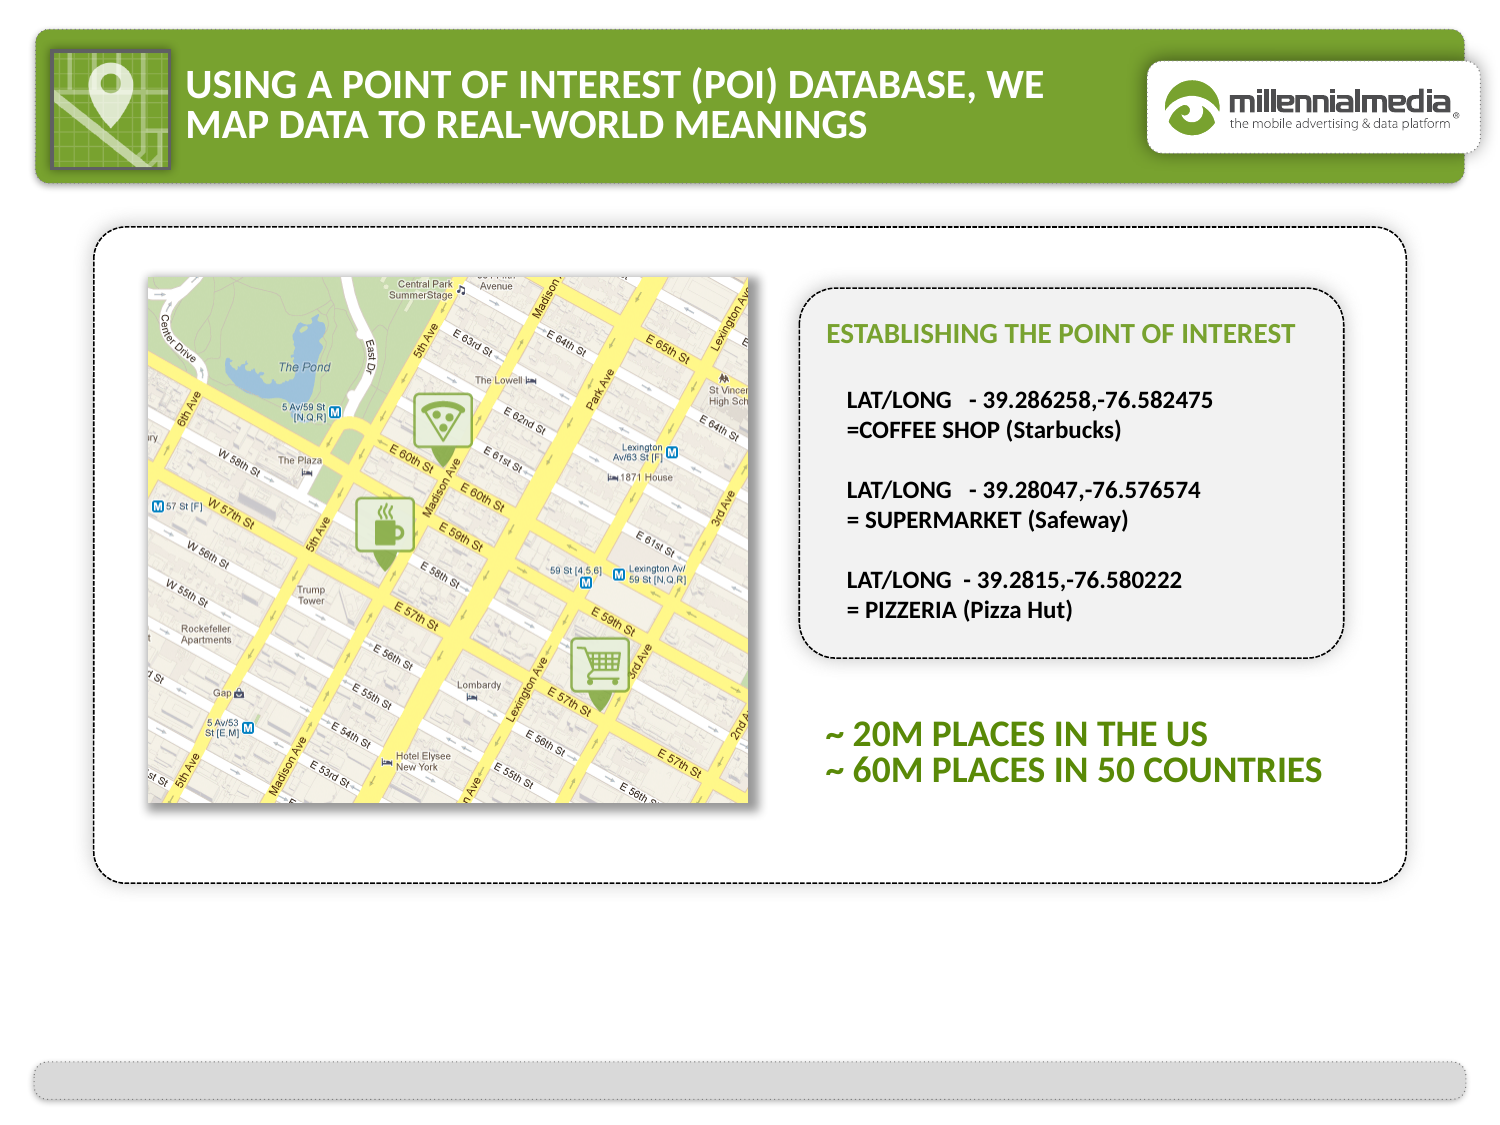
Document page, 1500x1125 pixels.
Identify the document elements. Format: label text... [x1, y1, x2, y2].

picture [147, 277, 749, 803]
text_box ESTABLISHING THE POINT OF INTEREST [811, 316, 1345, 356]
picture [49, 48, 171, 170]
text_box LAT/LONG - 39.286258,-76.582475 =COFFEE SHOP (Starbucks) LAT/LONG - 39.28047,-76.576574 = SUPERMARKET (Safeway) LAT/LONG - 39.2815,-76.580222 = PIZZERIA (Pizza Hut) [832, 376, 1359, 701]
text_box ~ 20M PLACES IN THE US ~ 60M PLACES IN 50 COUNTRIES [810, 680, 1347, 797]
text_box [798, 287, 1345, 659]
title USING A POINT OF INTEREST (POI) DATABASE, WE MAP DATA TO REAL-WORLD MEANINGS [170, 29, 1117, 184]
text_box [92, 226, 1408, 884]
